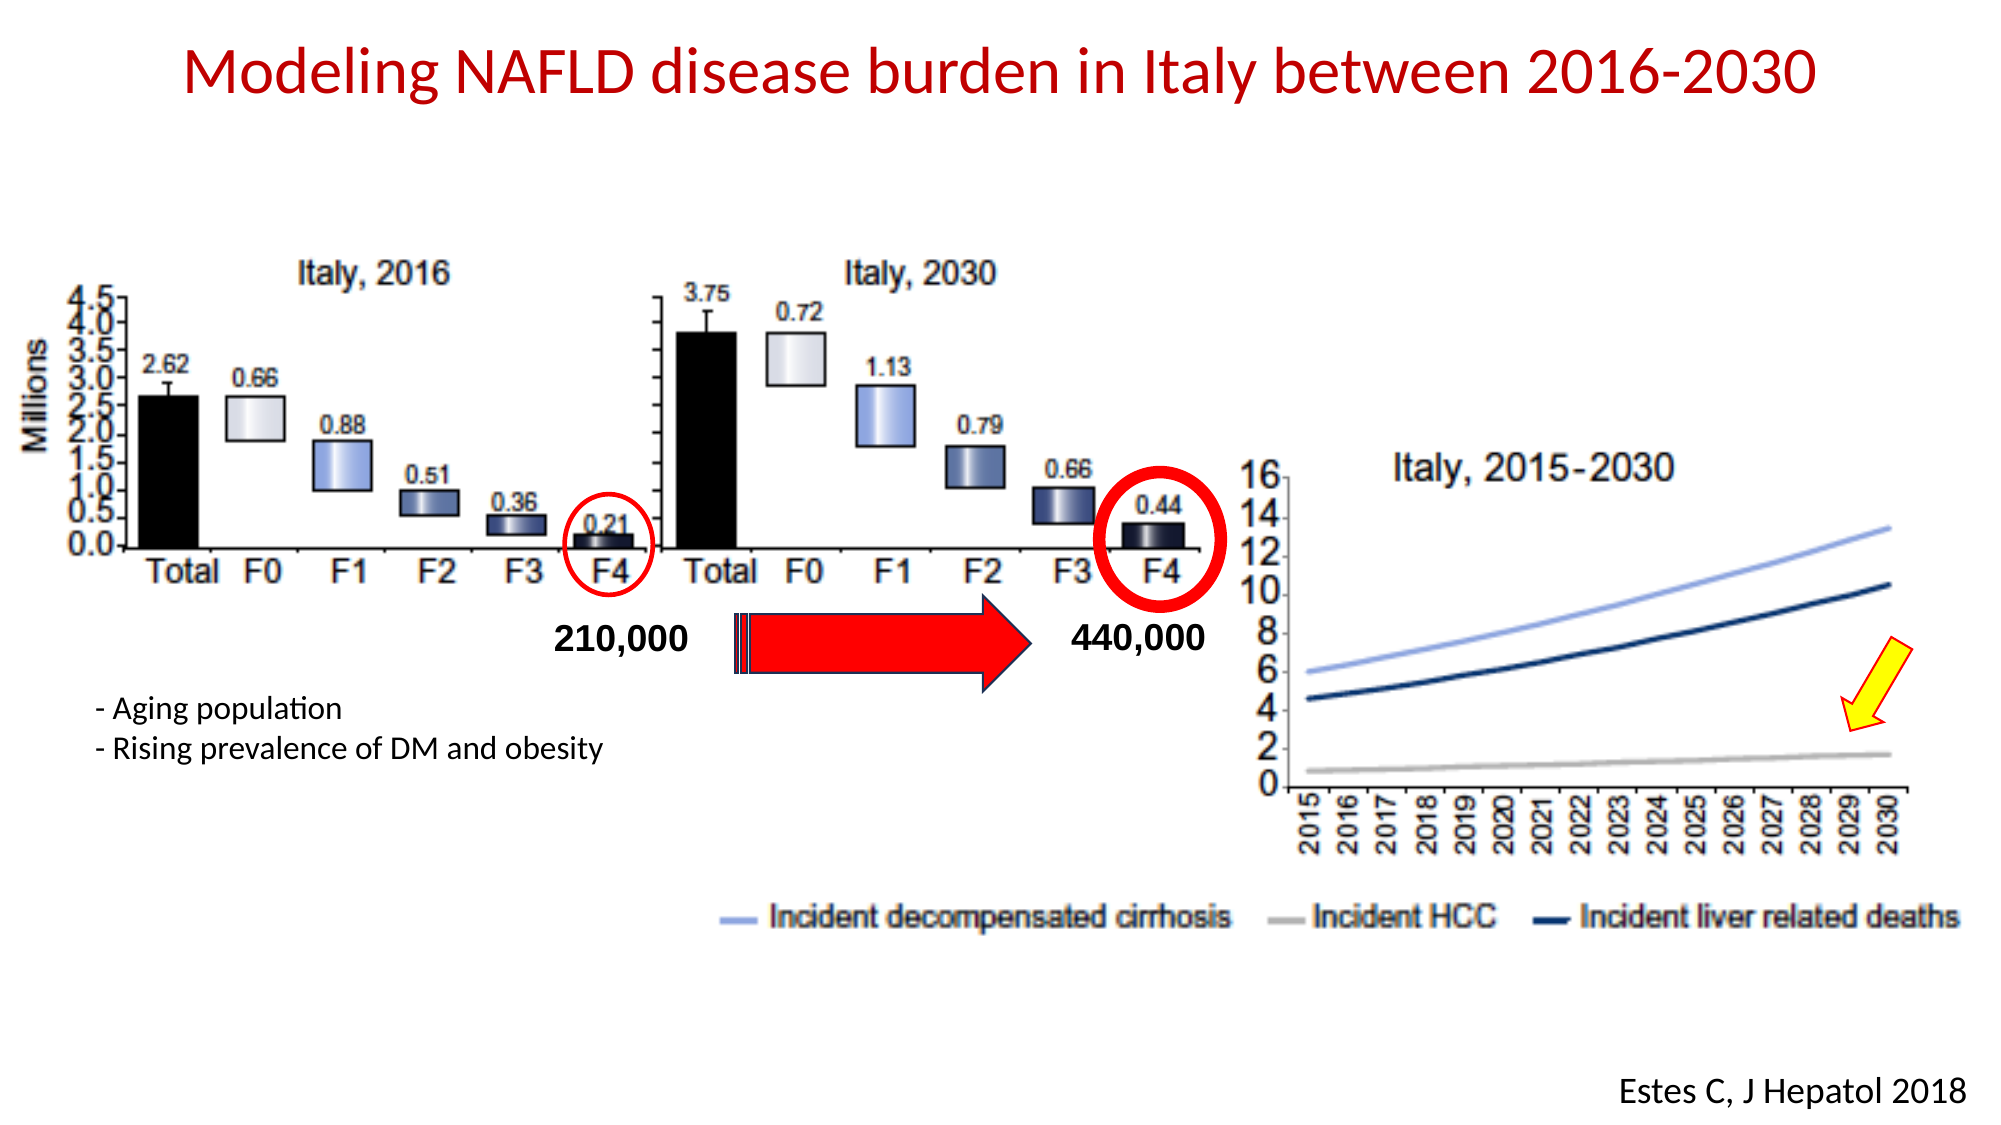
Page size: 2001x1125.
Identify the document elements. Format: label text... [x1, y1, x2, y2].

picture [690, 880, 1989, 957]
text_box 440,000 [1056, 605, 1221, 665]
picture [15, 247, 1228, 595]
text_box Modeling NAFLD disease burden in Italy between 2016-2030 [167, 19, 1833, 115]
text_box Estes C, J Hepatol 2018 [1604, 1058, 1983, 1119]
text_box [1124, 595, 1196, 608]
picture [1240, 429, 1931, 871]
text_box [740, 595, 1033, 694]
text_box [734, 613, 739, 674]
text_box - Aging population - Rising prevalence of DM and obesity [80, 678, 620, 774]
text_box 210,000 [539, 606, 704, 667]
